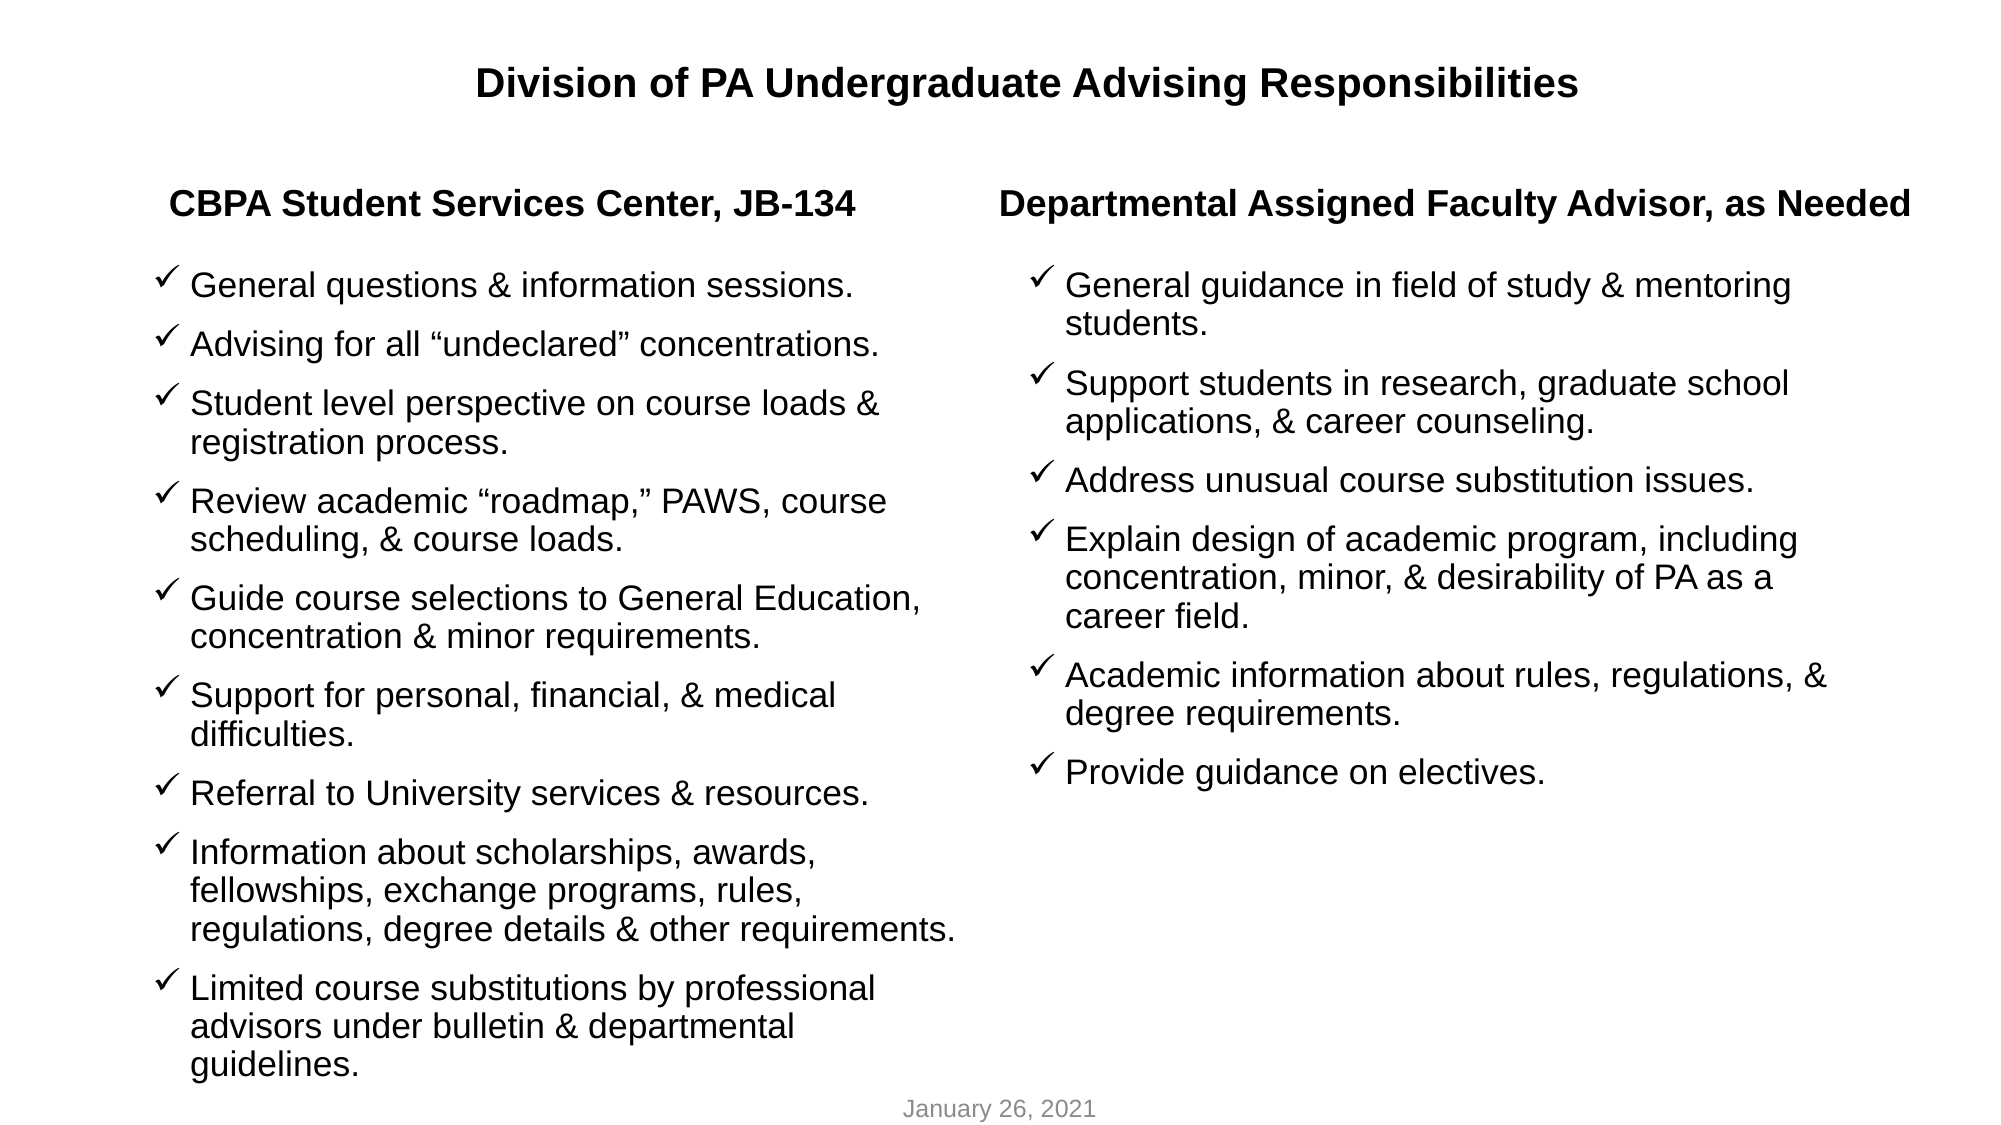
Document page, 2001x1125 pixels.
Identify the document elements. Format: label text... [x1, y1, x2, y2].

footer January 26, 2021 [662, 1090, 1338, 1125]
title Division of PA Undergraduate Advising Responsibilities [165, 54, 1891, 114]
list CBPA Student Services Center, JB-134 [153, 161, 983, 233]
list Departmental Assigned Faculty Advisor, as Needed [983, 161, 1931, 233]
list General questions & information sessions. Advising for all “undeclared” concentrations. Student level perspective on course loads & registration process. Review academic “roadmap,” PAWS, course scheduling, & course loads. Guide course selections to General Education, concentration & minor requirements. Support for personal, financial, & medical difficulties. Referral to University services & resources. Information about scholarships, awards, fellowships, exchange programs, rules, regulations, degree details & other requirements. Limited course substitutions by professional advisors under bulletin & departmental guidelines. [137, 259, 984, 1016]
list General guidance in field of study & mentoring students. Support students in research, graduate school applications, & career counseling. Address unusual course substitution issues. Explain design of academic program, including concentration, minor, & desirability of PA as a career field. Academic information about rules, regulations, & degree requirements. Provide guidance on electives. [1012, 259, 1863, 1016]
